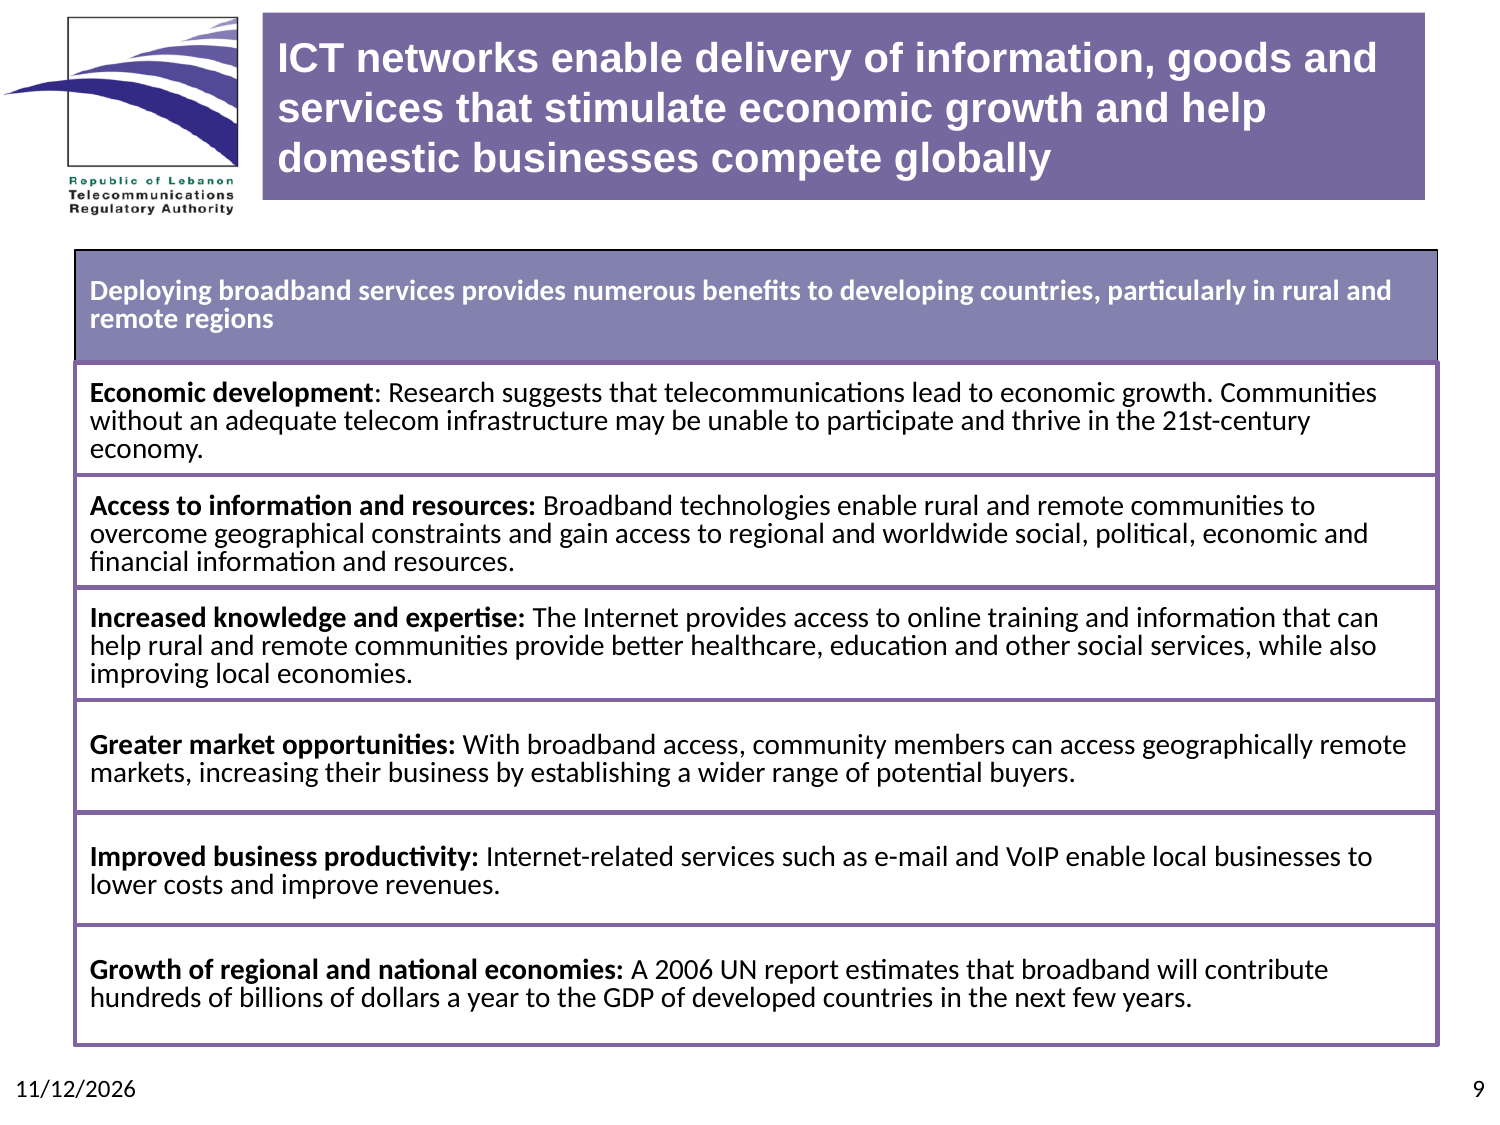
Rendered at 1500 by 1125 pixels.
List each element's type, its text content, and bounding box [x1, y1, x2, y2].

text_box Economic development: Research suggests that telecommunications lead to economic growth. Communities without an adequate telecom infrastructure may be unable to participate and thrive in the 21st-century economy. [73, 360, 1440, 473]
text_box Access to information and resources: Broadband technologies enable rural and remote communities to overcome geographical constraints and gain access to regional and worldwide social, political, economic and financial information and resources. [73, 473, 1440, 585]
slide_number 9 [1149, 1065, 1500, 1125]
text_box Deploying broadband services provides numerous benefits to developing countries, particularly in rural and remote regions [73, 248, 1439, 360]
title ICT networks enable delivery of information, goods and services that stimulate economic growth and help domestic businesses compete globally [262, 12, 1425, 200]
text_box Greater market opportunities: With broadband access, community members can access geographically remote markets, increasing their business by establishing a wider range of potential buyers. [73, 698, 1440, 810]
text_box Increased knowledge and expertise: The Internet provides access to online training and information that can help rural and remote communities provide better healthcare, education and other social services, while also improving local economies. [73, 585, 1440, 698]
picture [0, 0, 250, 230]
text_box Improved business productivity: Internet-related services such as e-mail and VoIP enable local businesses to lower costs and improve revenues. [73, 810, 1440, 923]
text_box Growth of regional and national economies: A 2006 UN report estimates that broadband will contribute hundreds of billions of dollars a year to the GDP of developed countries in the next few years. [73, 923, 1440, 1047]
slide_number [0, 1065, 350, 1125]
